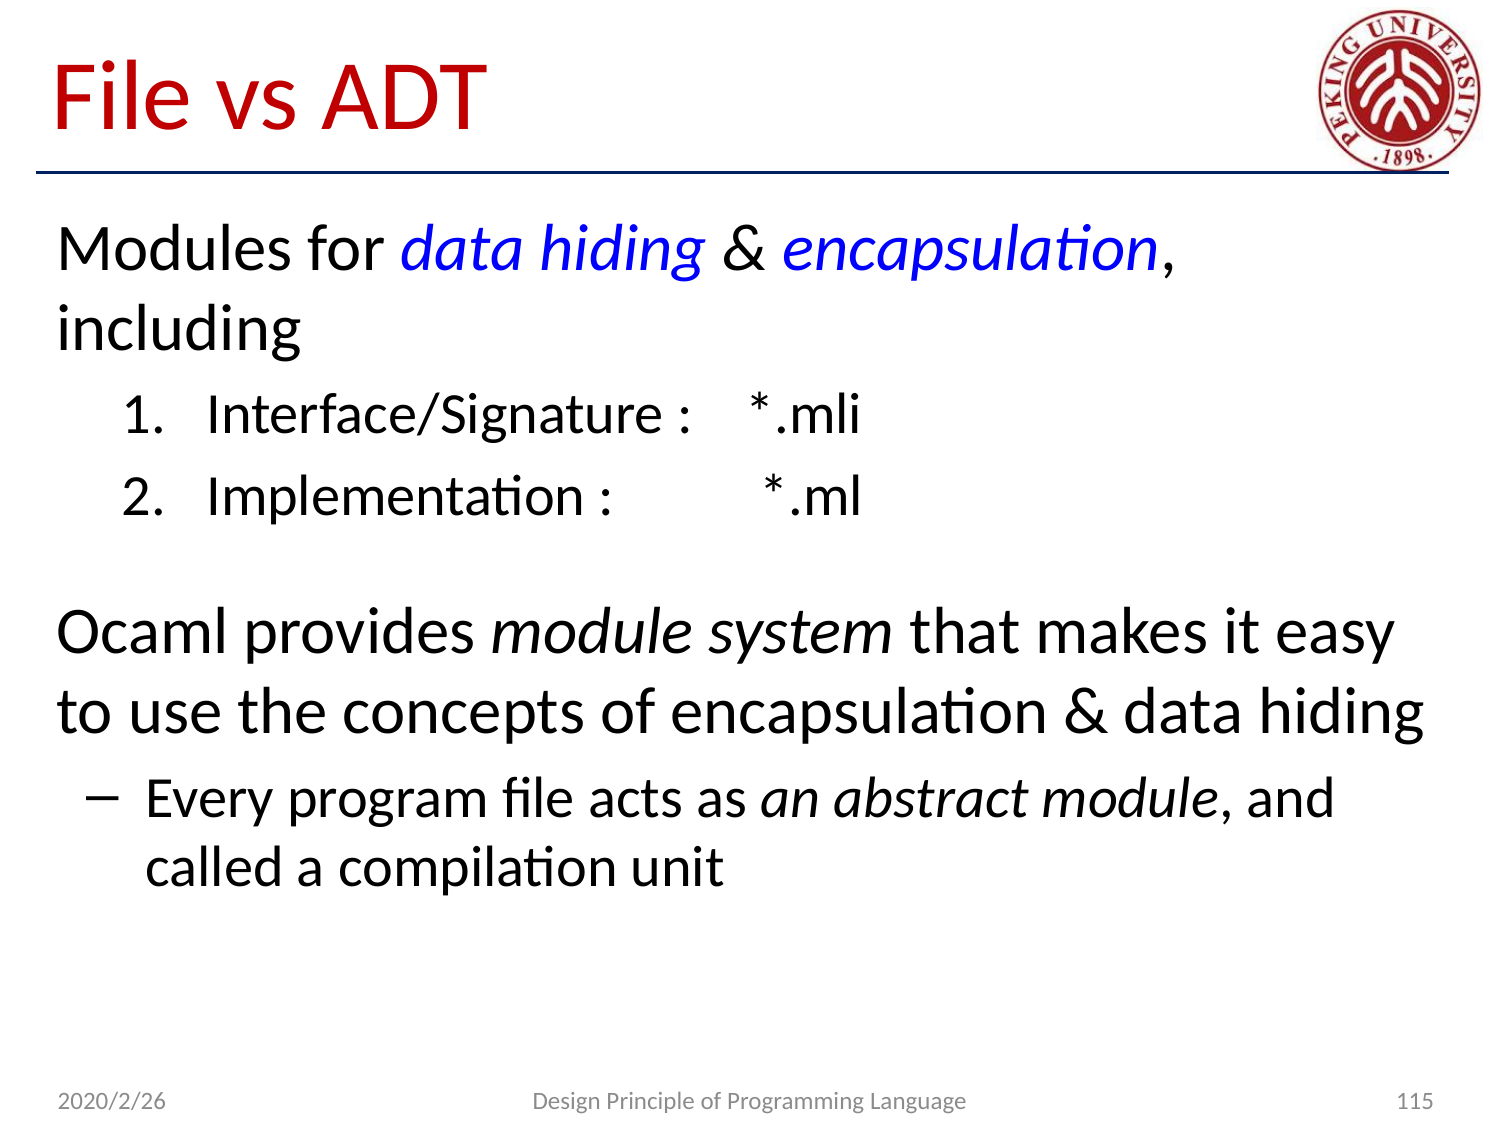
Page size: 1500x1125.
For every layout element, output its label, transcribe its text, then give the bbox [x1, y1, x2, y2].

footer Design Principle of Programming Language [512, 1069, 988, 1125]
slide_number 115 [1099, 1069, 1450, 1125]
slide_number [42, 1069, 393, 1125]
list Modules for data hiding & encapsulation, including Interface/Signature : *.mli Implementation : *.ml Ocaml provides module system that makes it easy to use the concepts of encapsulation & data hiding Every program file acts as an abstract module, and called a compilation unit [41, 196, 1449, 1000]
title File vs ADT [36, 19, 1399, 161]
picture [1316, 7, 1483, 174]
